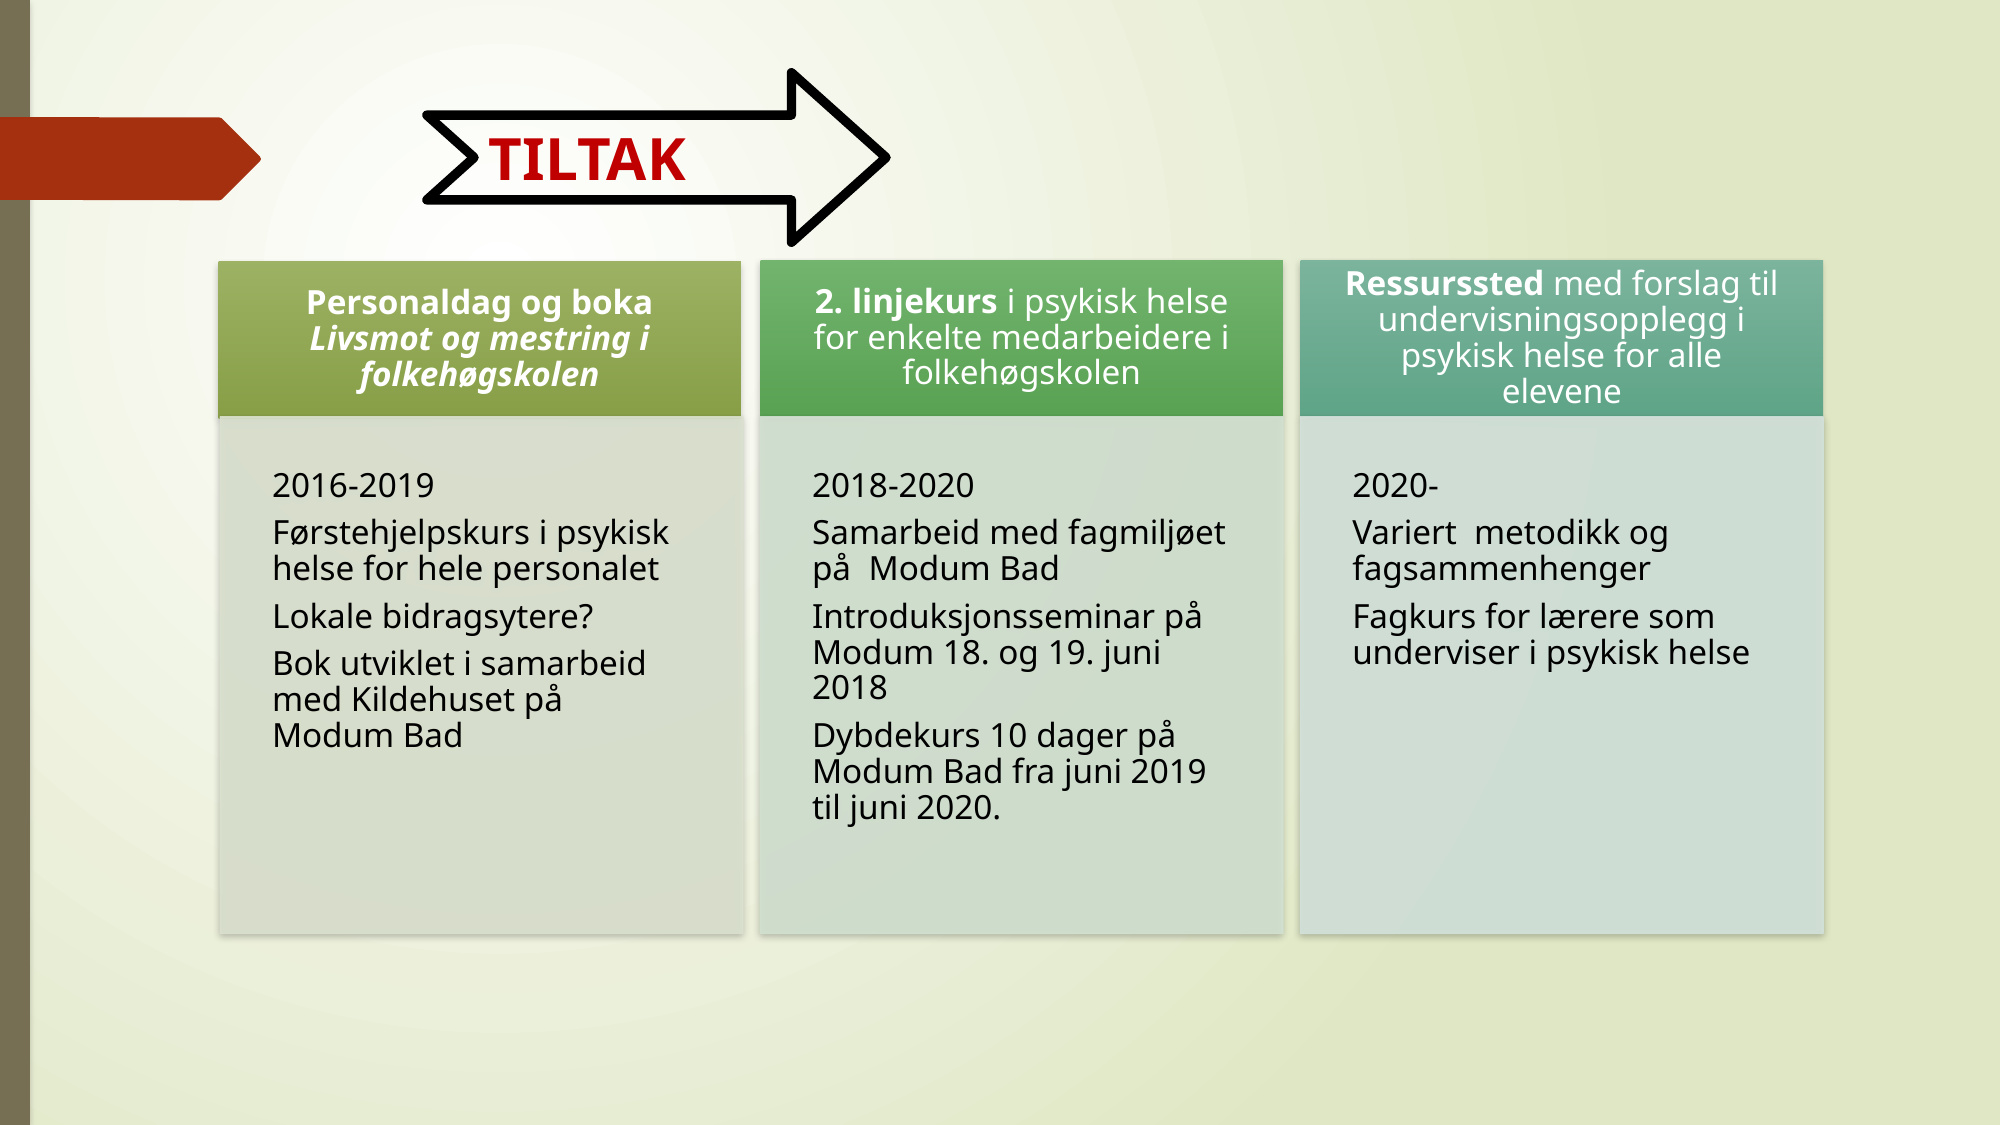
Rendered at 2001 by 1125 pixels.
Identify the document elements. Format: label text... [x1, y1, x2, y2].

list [217, 245, 1826, 948]
text_box [31, 0, 2000, 1125]
text_box [0, 200, 31, 1125]
text_box TILTAK [426, 72, 887, 243]
text_box [0, 0, 31, 117]
text_box [0, 117, 262, 201]
